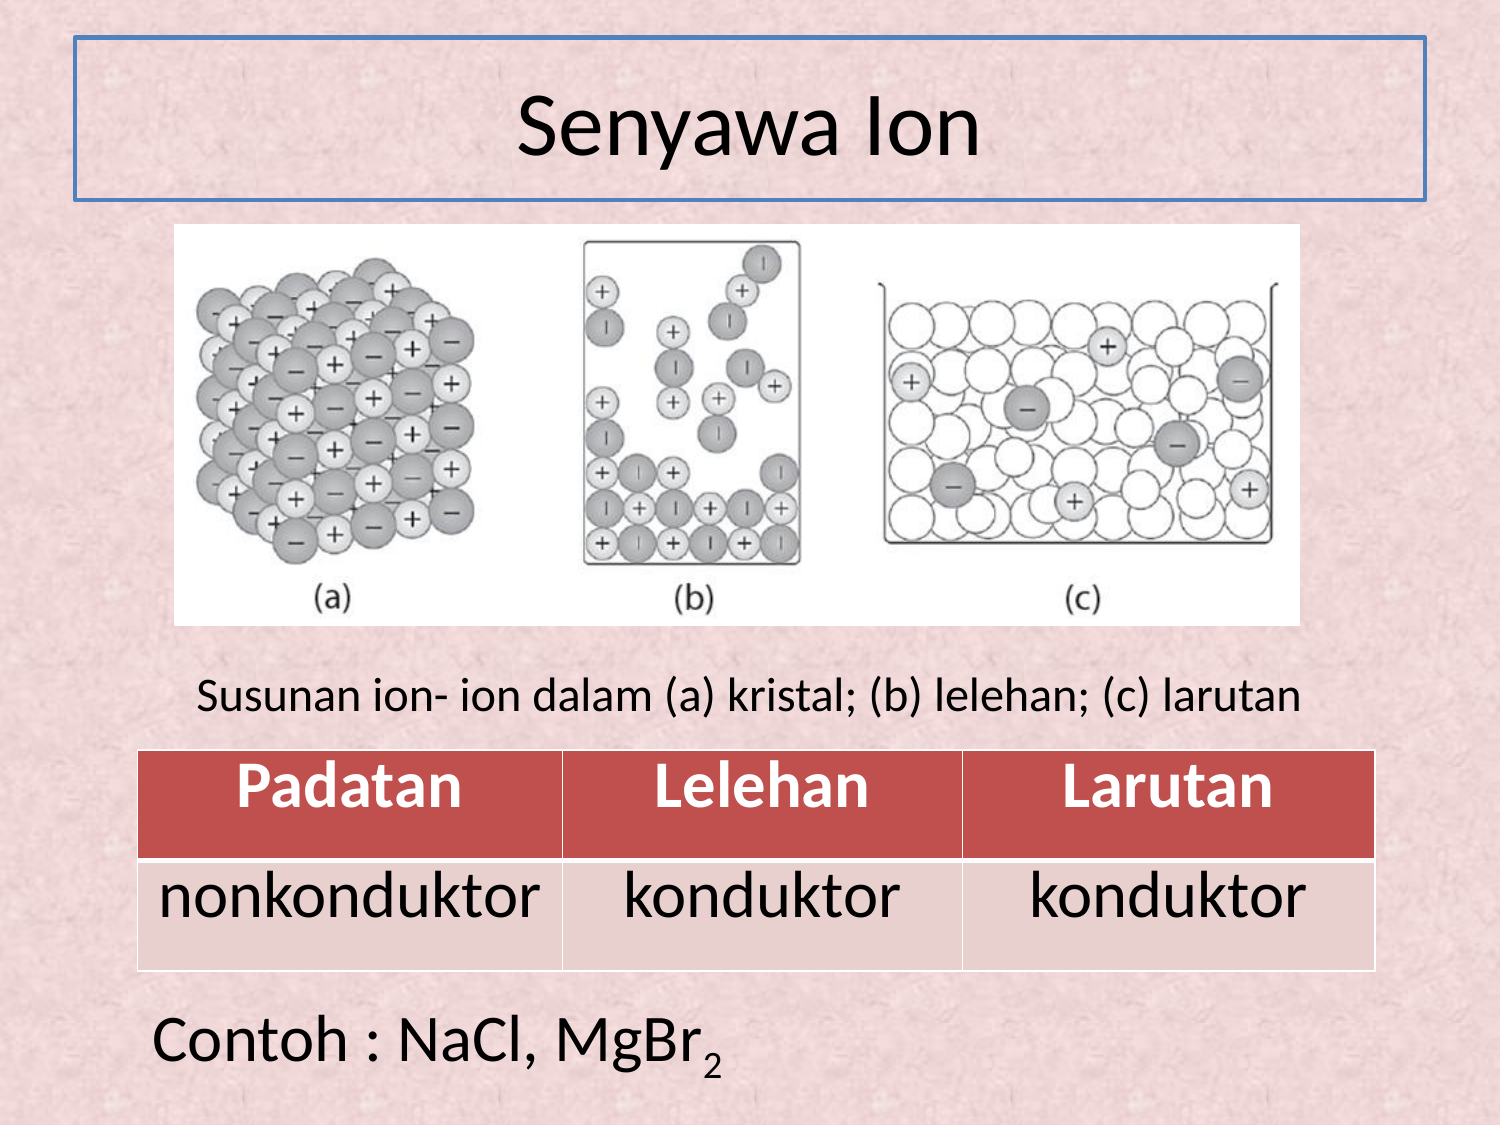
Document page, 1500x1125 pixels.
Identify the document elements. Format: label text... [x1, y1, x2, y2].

title Senyawa Ion [73, 35, 1427, 202]
table_header Padatan [138, 751, 562, 858]
table_cell konduktor [963, 863, 1374, 970]
text_box Susunan ion- ion dalam (a) kristal; (b) lelehan; (c) larutan [74, 599, 1425, 743]
table_header Lelehan [563, 751, 962, 858]
table_cell konduktor [563, 863, 962, 970]
list Contoh : NaCl, MgBr2 [137, 987, 800, 1100]
table_header Larutan [963, 751, 1374, 858]
table_cell nonkonduktor [138, 863, 562, 970]
picture [174, 224, 1301, 627]
